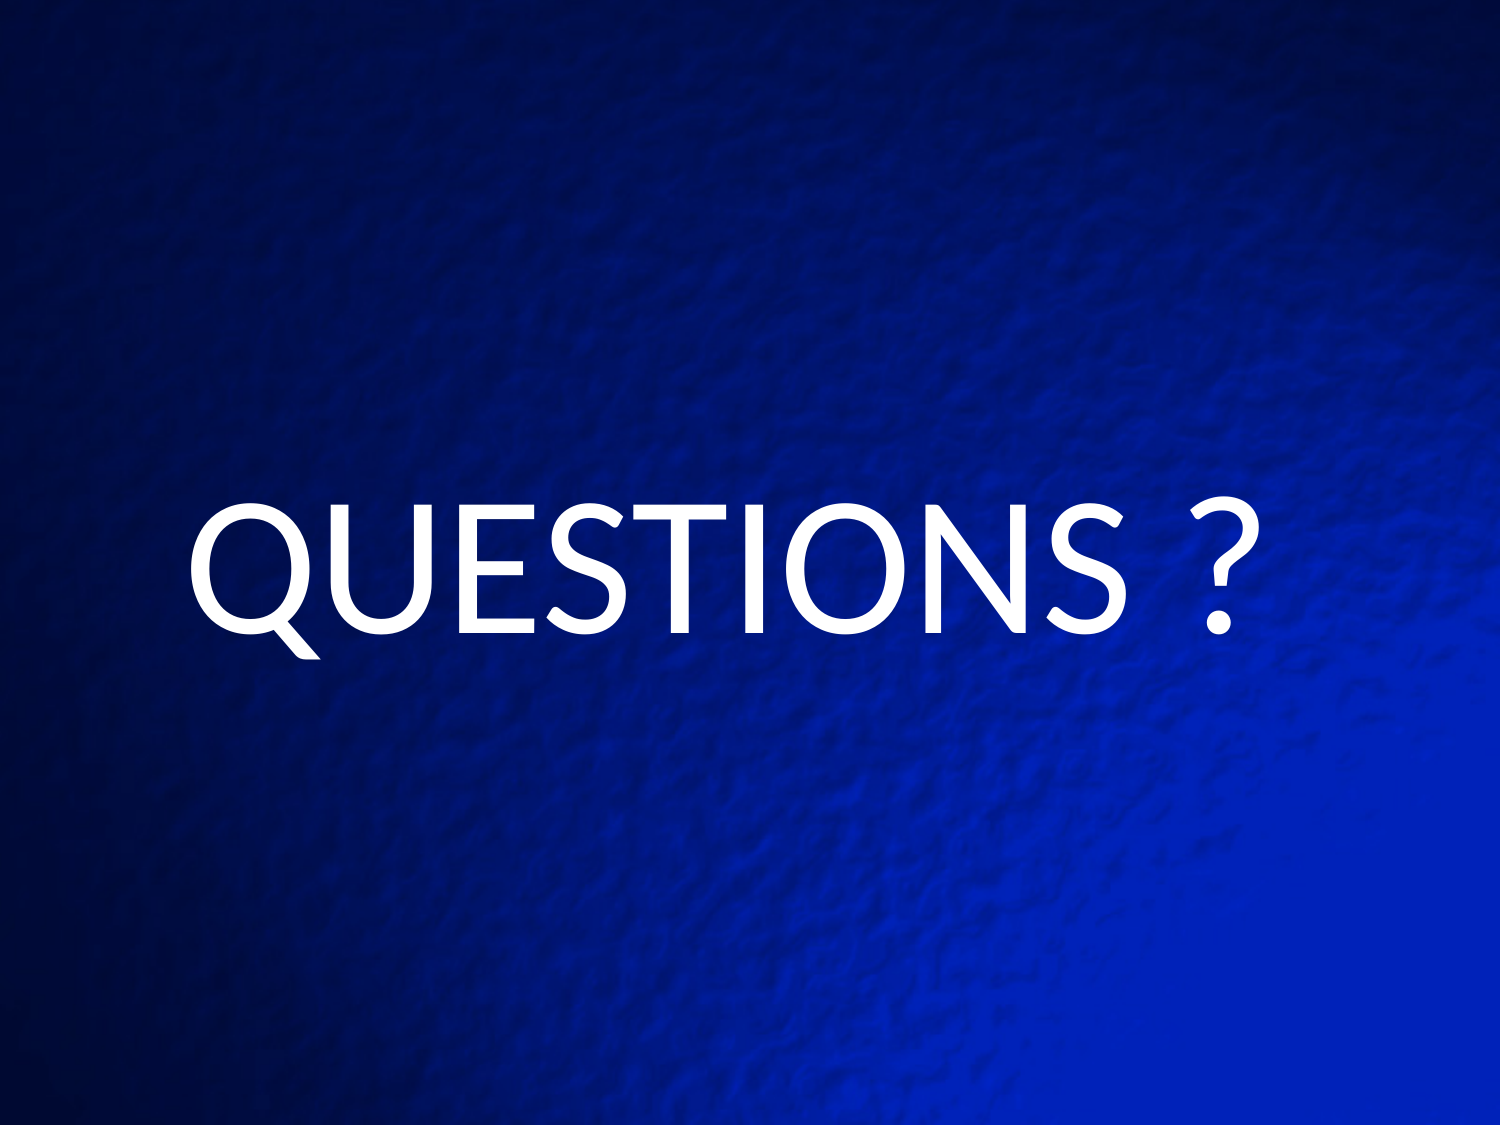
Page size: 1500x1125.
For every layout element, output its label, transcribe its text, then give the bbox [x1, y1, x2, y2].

picture [0, 0, 1500, 1125]
title QUESTIONS ? [75, 45, 1425, 1063]
